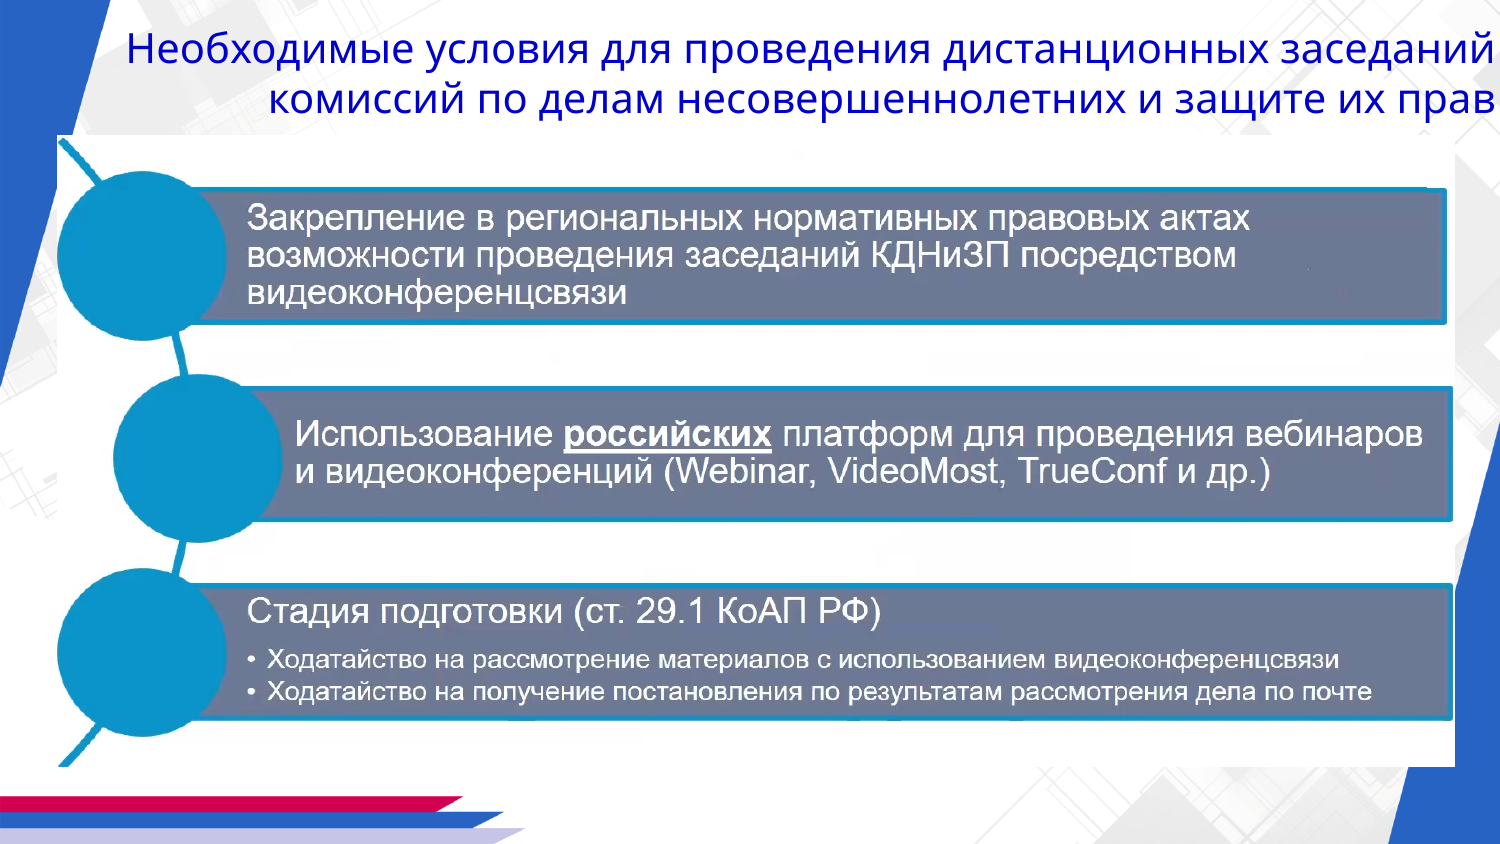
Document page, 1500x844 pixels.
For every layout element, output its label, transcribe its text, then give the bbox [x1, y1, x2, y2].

text_box Необходимые условия для проведения дистанционных заседаний комиссий по делам несовершеннолетних и защите их прав [110, 14, 1500, 130]
picture [0, 0, 1500, 844]
